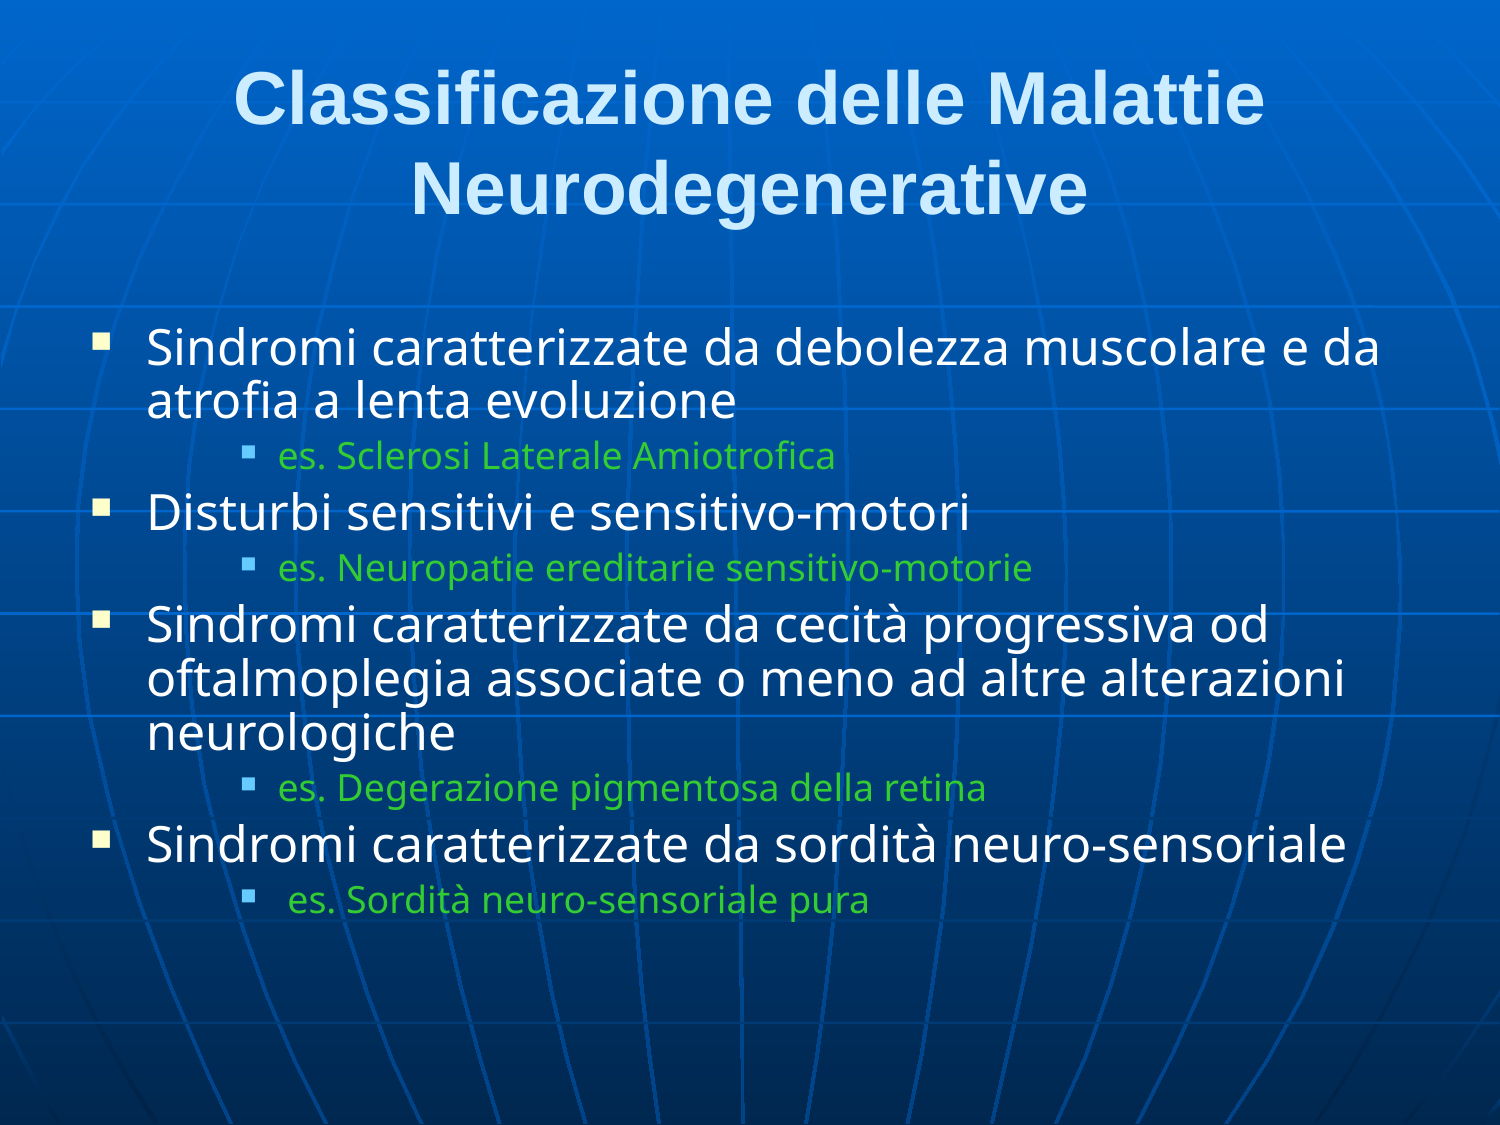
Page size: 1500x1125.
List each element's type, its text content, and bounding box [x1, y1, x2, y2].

title Classificazione delle Malattie Neurodegenerative [74, 45, 1426, 233]
list Sindromi caratterizzate da debolezza muscolare e da atrofia a lenta evoluzione es. Sclerosi Laterale Amiotrofica Disturbi sensitivi e sensitivo-motori es. Neuropatie ereditarie sensitivo-motorie Sindromi caratterizzate da cecità progressiva od oftalmoplegia associate o meno ad altre alterazioni neurologiche es. Degerazione pigmentosa della retina Sindromi caratterizzate da sordità neuro-sensoriale es. Sordità neuro-sensoriale pura [74, 314, 1426, 1006]
